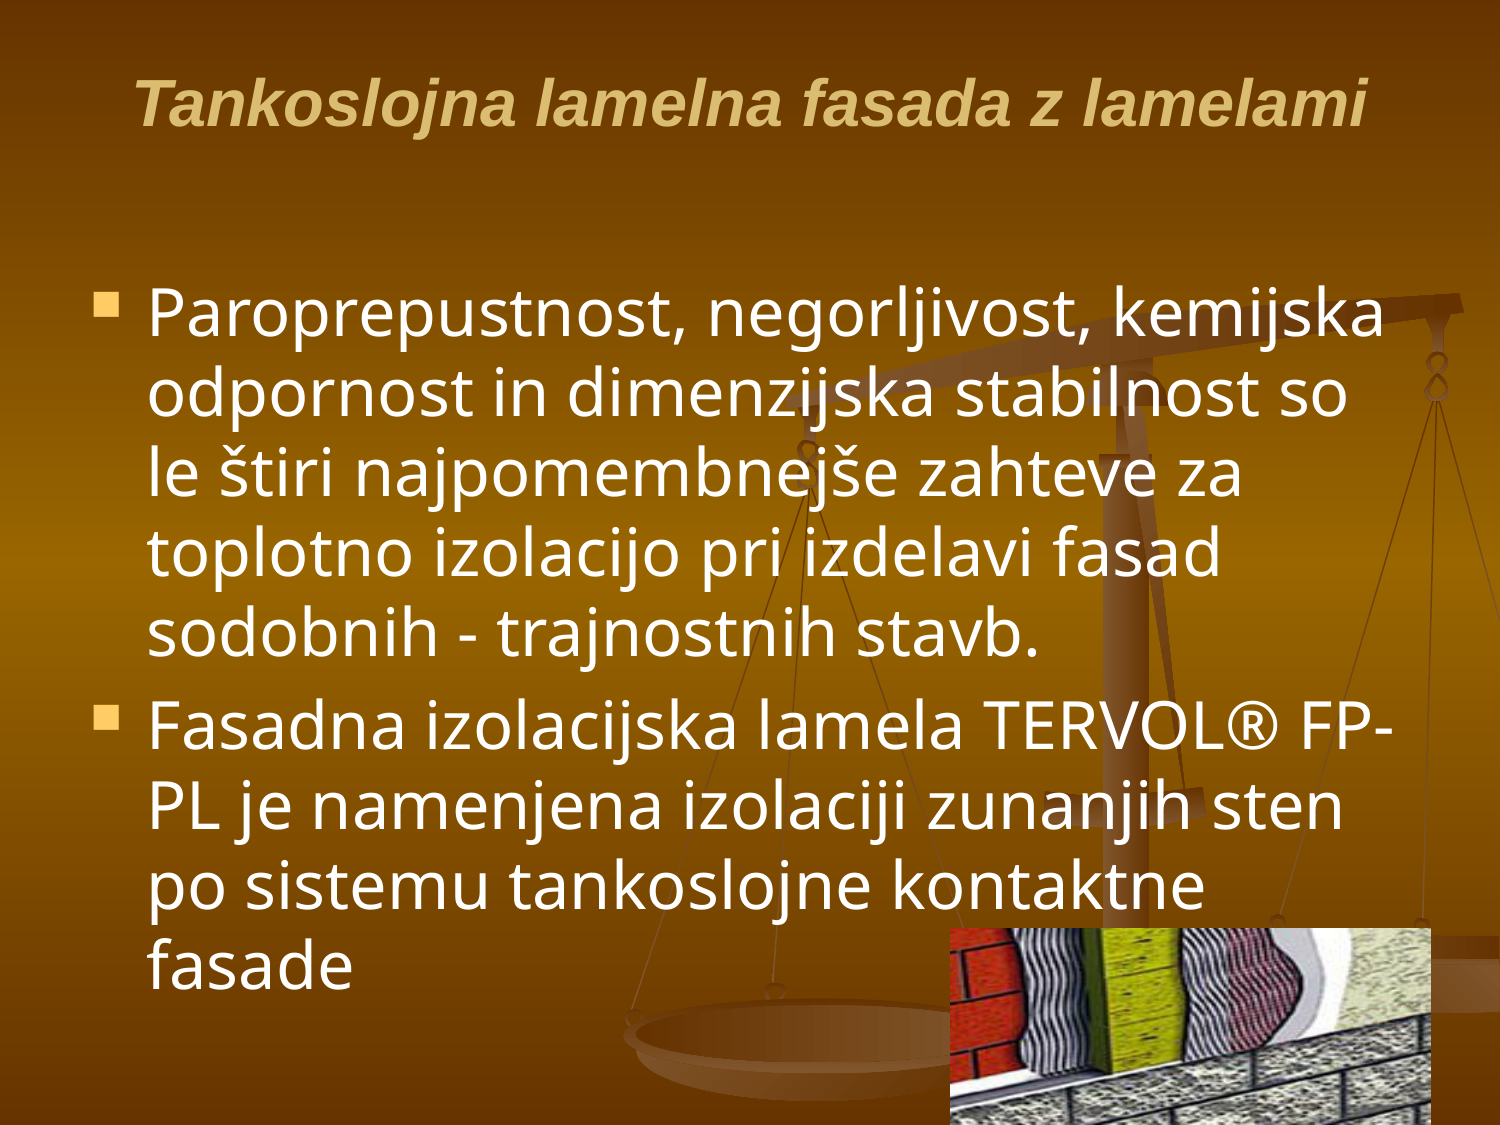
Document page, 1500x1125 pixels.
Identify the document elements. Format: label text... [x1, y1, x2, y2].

title Tankoslojna lamelna fasada z lamelami [75, 45, 1425, 234]
list Paroprepustnost, negorljivost, kemijska odpornost in dimenzijska stabilnost so le štiri najpomembnejše zahteve za toplotno izolacijo pri izdelavi fasad sodobnih - trajnostnih stavb. Fasadna izolacijska lamela TERVOL® FP-PL je namenjena izolaciji zunanjih sten po sistemu tankoslojne kontaktne fasade [75, 262, 1425, 1006]
picture [950, 928, 1431, 1125]
